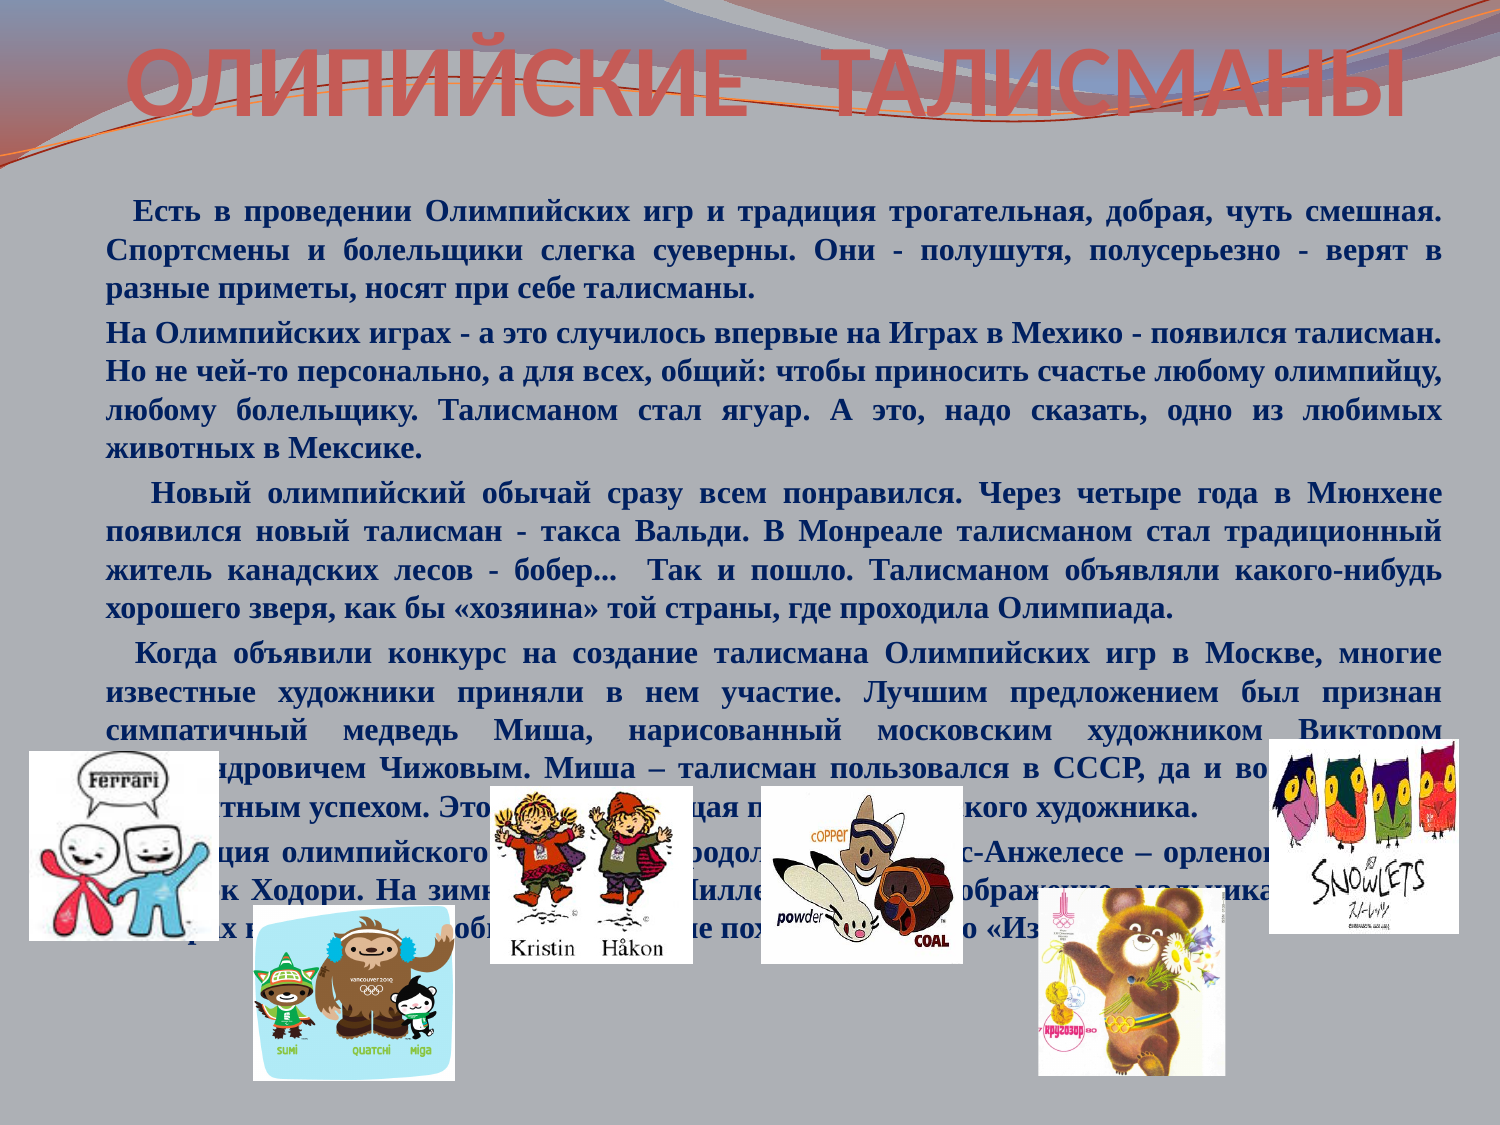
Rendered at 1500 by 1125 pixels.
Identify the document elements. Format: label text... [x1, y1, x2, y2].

text_box ОЛИПИЙСКИЕ ТАЛИСМАНЫ [64, 0, 1415, 138]
picture [489, 786, 693, 965]
picture [761, 786, 963, 965]
picture [29, 751, 219, 941]
picture [1038, 887, 1226, 1076]
list Есть в проведении Олимпийских игр и традиция трогательная, добрая, чуть смешная. Спортсмены и болельщики слегка суеверны. Они - полушутя, полусерьезно - верят в разные приметы, носят при себе талисманы. На Олимпийских играх - а это случилось впервые на Играх в Мехико - появился талисман. Но не чей-то персонально, а для всех, общий: чтобы приносить счастье любому олимпийцу, любому болельщику. Талисманом стал ягуар. А это, надо сказать, одно из любимых животных в Мексике. Новый олимпийский обычай сразу всем понравился. Через четыре года в Мюнхене появился новый талисман - такса Вальди. В Монреале талисманом стал традиционный житель канадских лесов - бобер... Так и пошло. Талисманом объявляли какого-нибудь хорошего зверя, как бы «хозяина» той страны, где проходила Олимпиада. Когда объявили конкурс на создание талисмана Олимпийских игр в Москве, многие известные художники приняли в нем участие. Лучшим предложением был признан симпатичный медведь Миша, нарисованный московским художником Виктором Александровичем Чижовым. Миша – талисман пользовался в СССР, да и во всём мире, невероятным успехом. Это была настоящая победа российского художника. Традиция олимпийского талисмана продолжается: в Лос-Анжелесе – орленок, в Сеуле – тигренок Ходори. На зимних Играх в Лиллехаммере – изображение мальчика и девочки, на Играх в Атланте – вообще ни на что не похожее существо «Иззи». [41, 137, 1459, 1083]
picture [253, 904, 455, 1081]
picture [1269, 739, 1459, 935]
